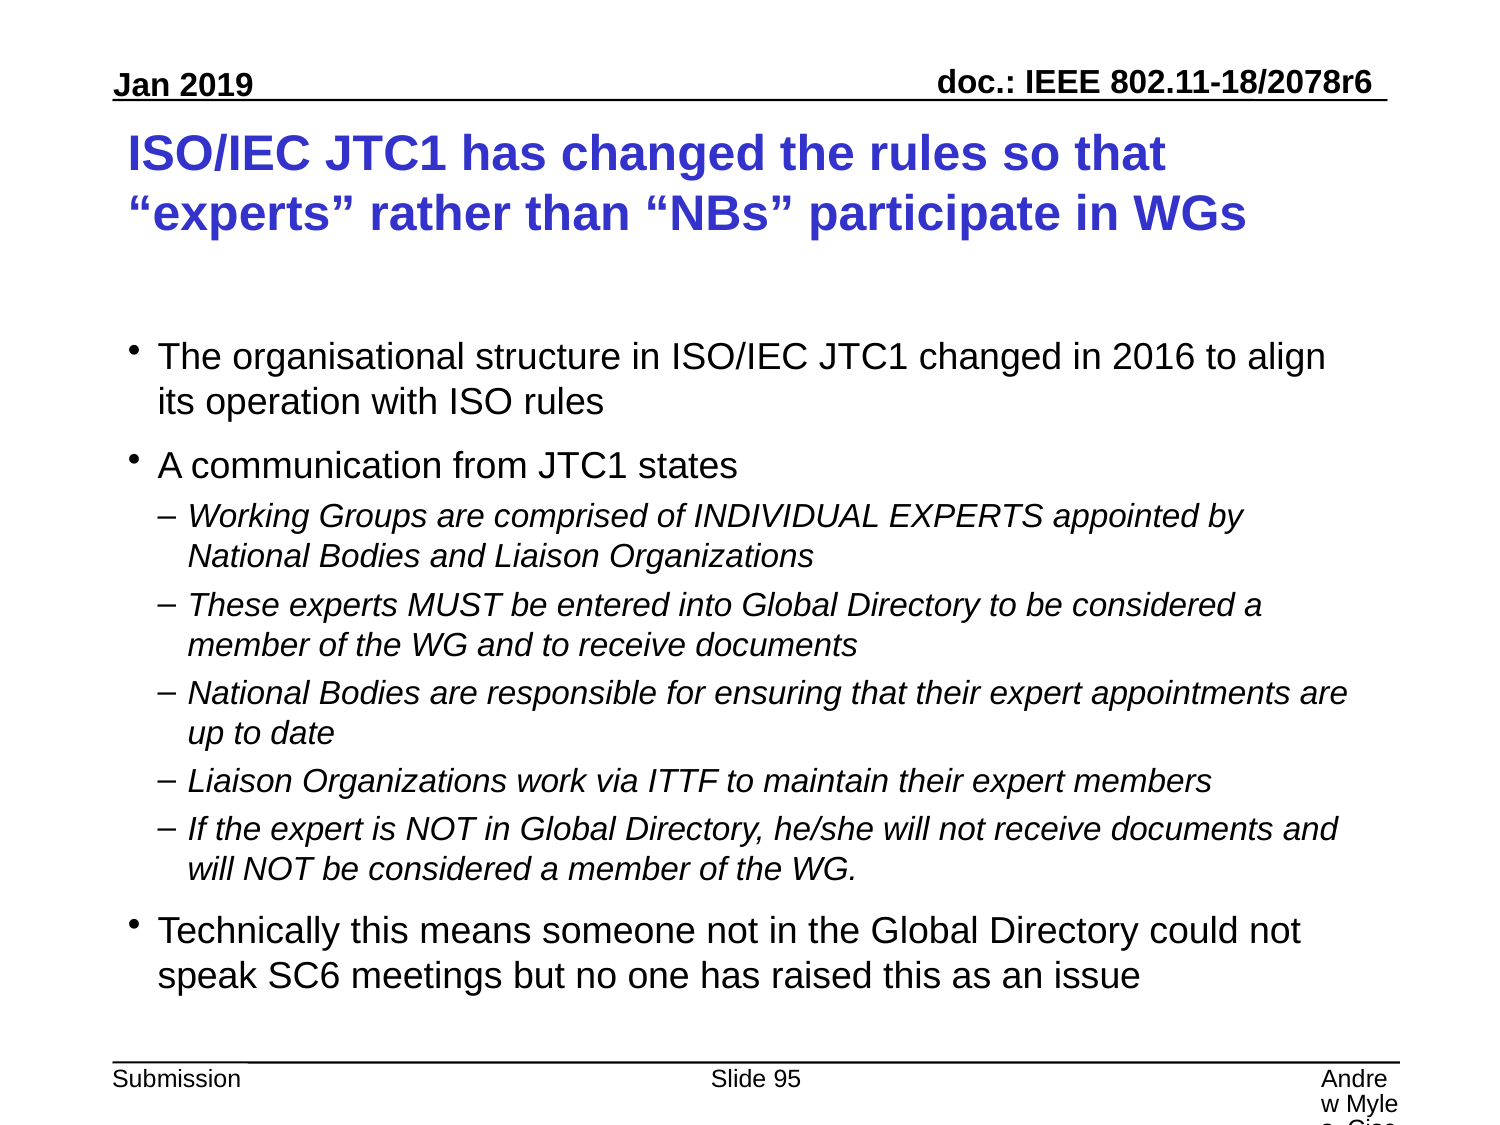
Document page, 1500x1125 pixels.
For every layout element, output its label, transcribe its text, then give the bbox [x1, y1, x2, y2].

footer Andrew Myles, Cisco [1320, 1061, 1402, 1093]
slide_number Slide 95 [709, 1061, 803, 1093]
title ISO/IEC JTC1 has changed the rules so that “experts” rather than “NBs” participate in WGs [112, 112, 1388, 288]
list The organisational structure in ISO/IEC JTC1 changed in 2016 to align its operation with ISO rules A communication from JTC1 states Working Groups are comprised of INDIVIDUAL EXPERTS appointed by National Bodies and Liaison Organizations These experts MUST be entered into Global Directory to be considered a member of the WG and to receive documents National Bodies are responsible for ensuring that their expert appointments are up to date Liaison Organizations work via ITTF to maintain their expert members If the expert is NOT in Global Directory, he/she will not receive documents and will NOT be considered a member of the WG. Technically this means someone not in the Global Directory could not speak SC6 meetings but no one has raised this as an issue [112, 324, 1388, 1000]
